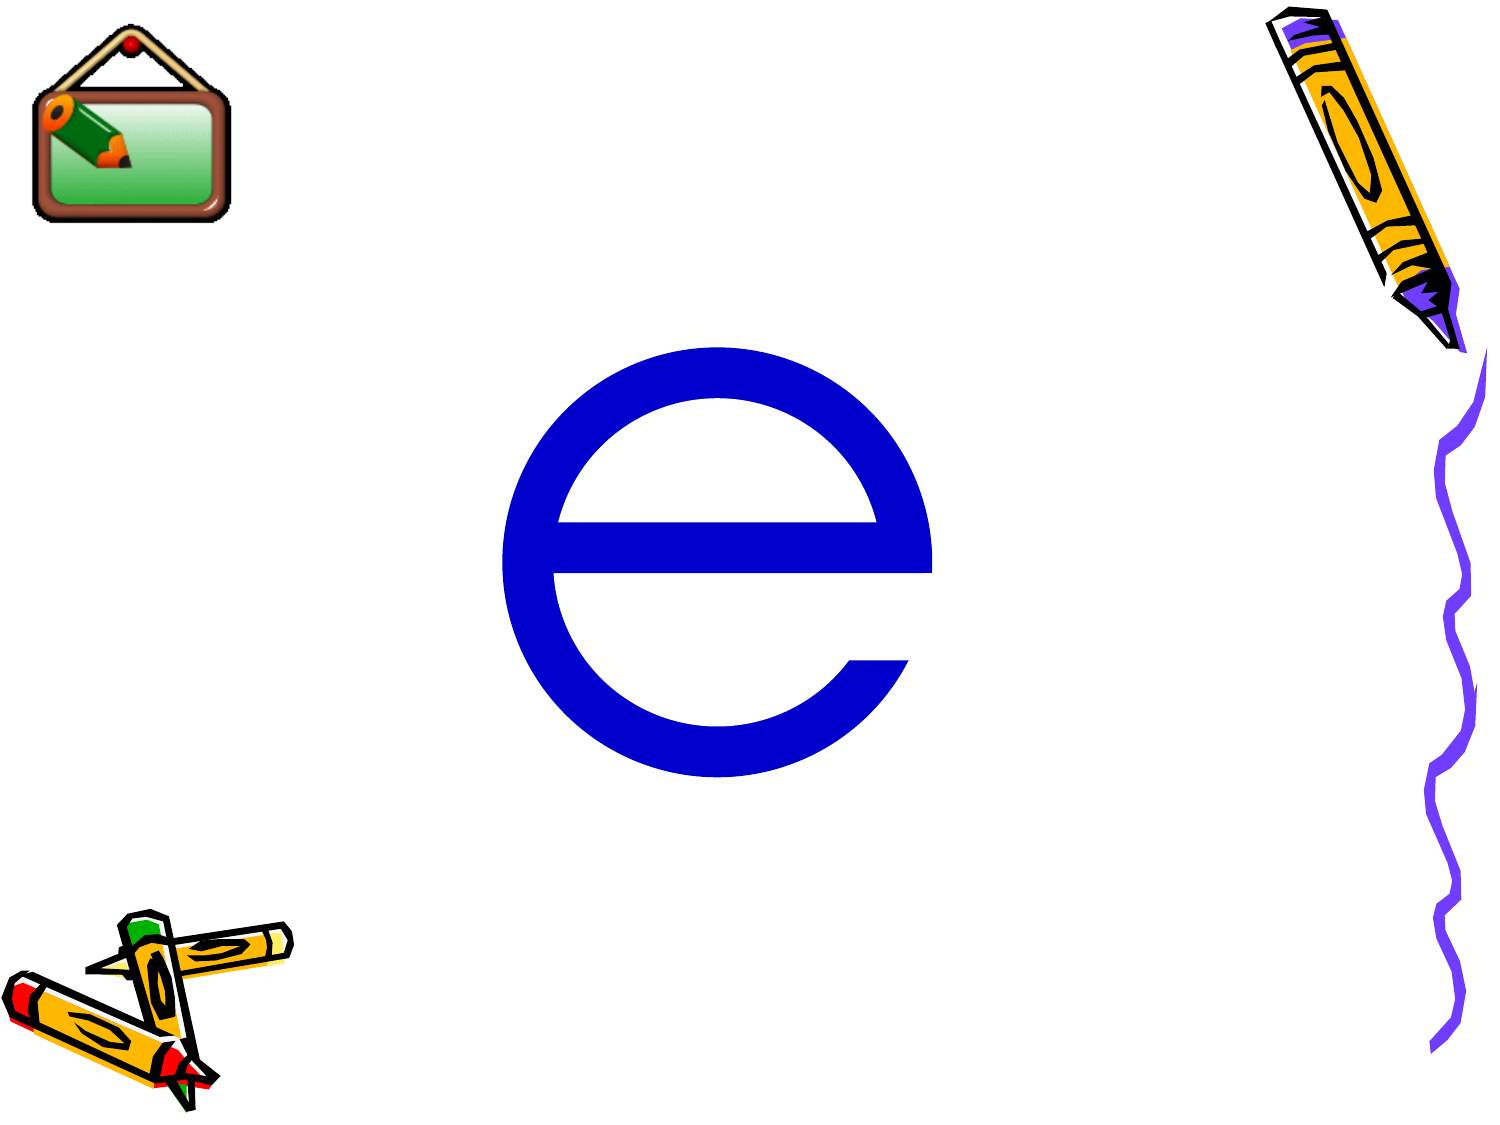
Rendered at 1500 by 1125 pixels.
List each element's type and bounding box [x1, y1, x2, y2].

text_box [502, 347, 998, 777]
picture [26, 13, 238, 226]
